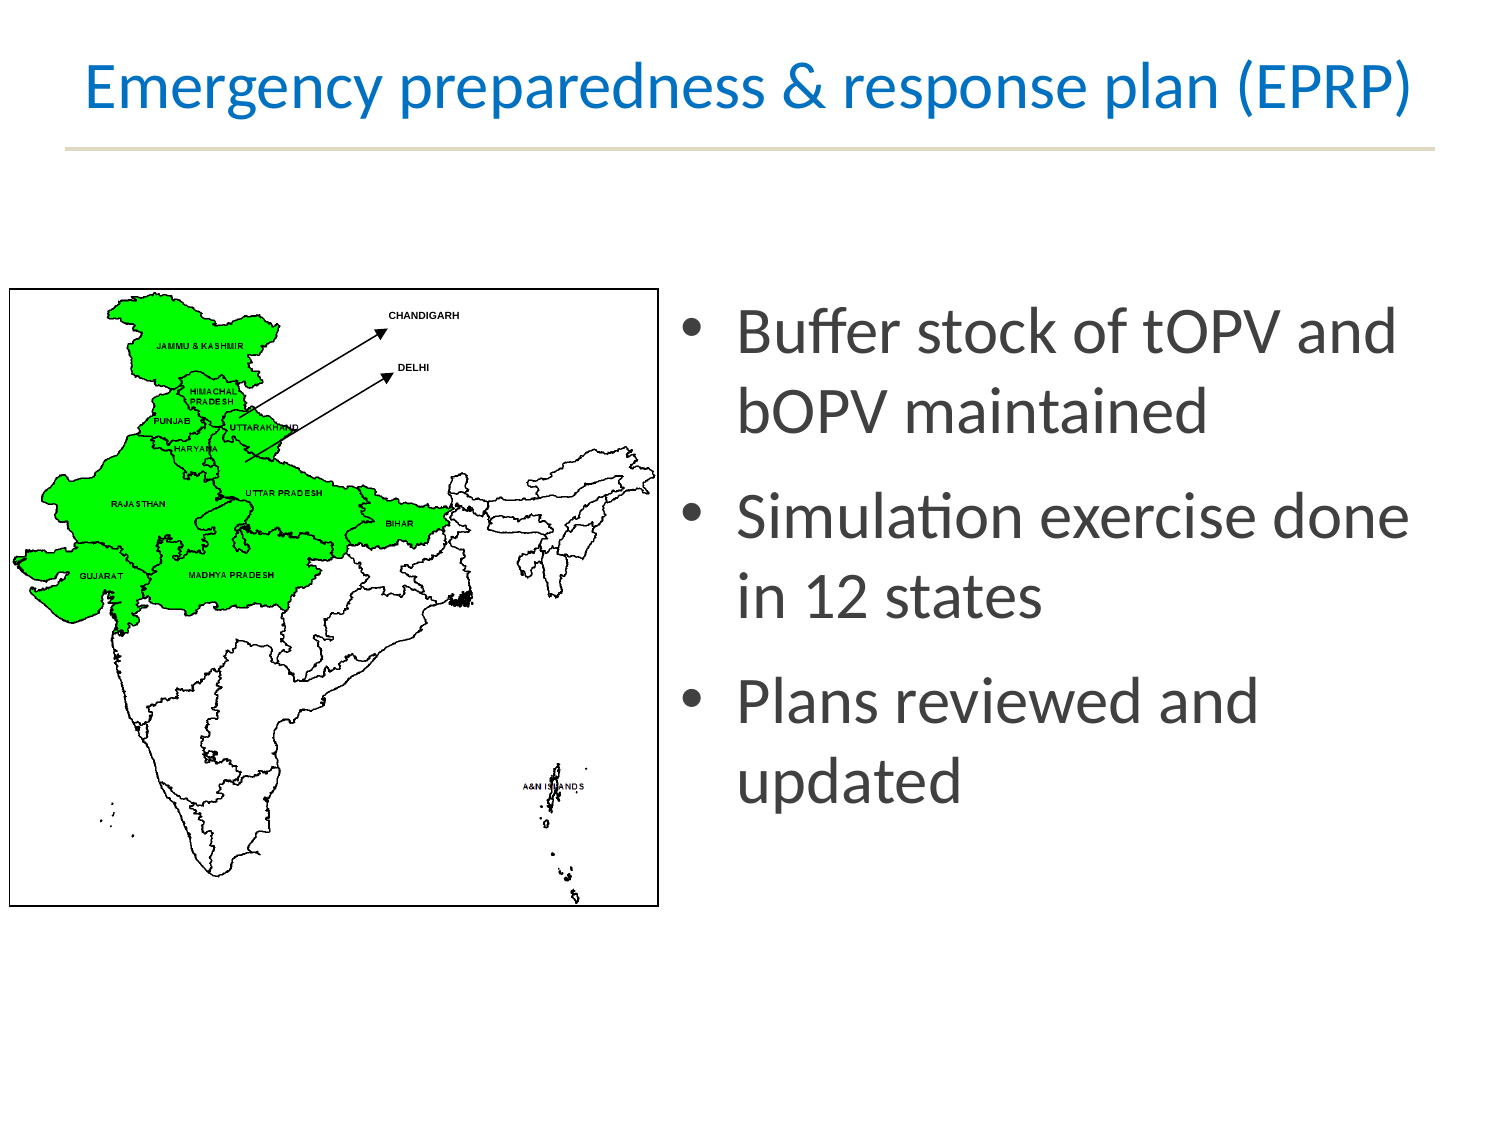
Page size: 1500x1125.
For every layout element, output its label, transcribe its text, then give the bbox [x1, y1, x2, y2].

title Emergency preparedness & response plan (EPRP) [0, 2, 1500, 161]
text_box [10, 289, 658, 906]
list Buffer stock of tOPV and bOPV maintained Simulation exercise done in 12 states Plans reviewed and updated [665, 278, 1436, 1024]
